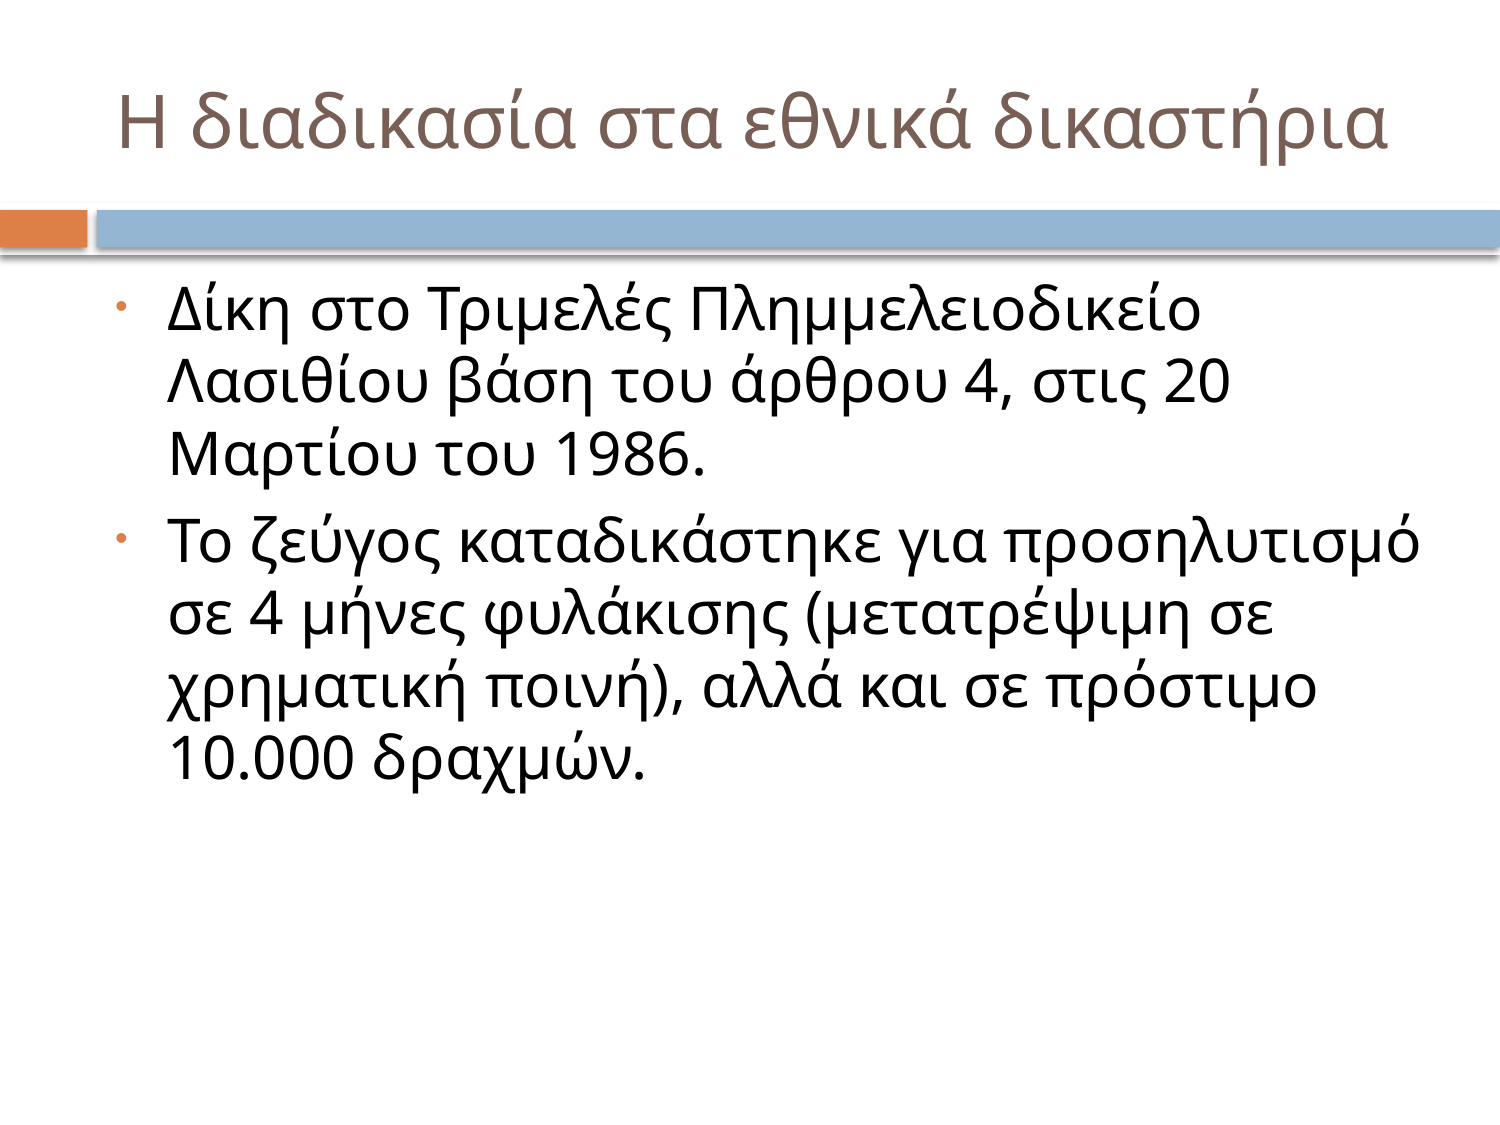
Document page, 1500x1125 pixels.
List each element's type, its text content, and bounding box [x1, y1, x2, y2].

title Η διαδικασία στα εθνικά δικαστήρια [100, 37, 1438, 200]
list Δίκη στο Τριμελές Πλημμελειοδικείο Λασιθίου βάση του άρθρου 4, στις 20 Μαρτίου του 1986. Το ζεύγος καταδικάστηκε για προσηλυτισμό σε 4 μήνες φυλάκισης (μετατρέψιμη σε χρηματική ποινή), αλλά και σε πρόστιμο 10.000 δραχμών. [100, 262, 1438, 1000]
